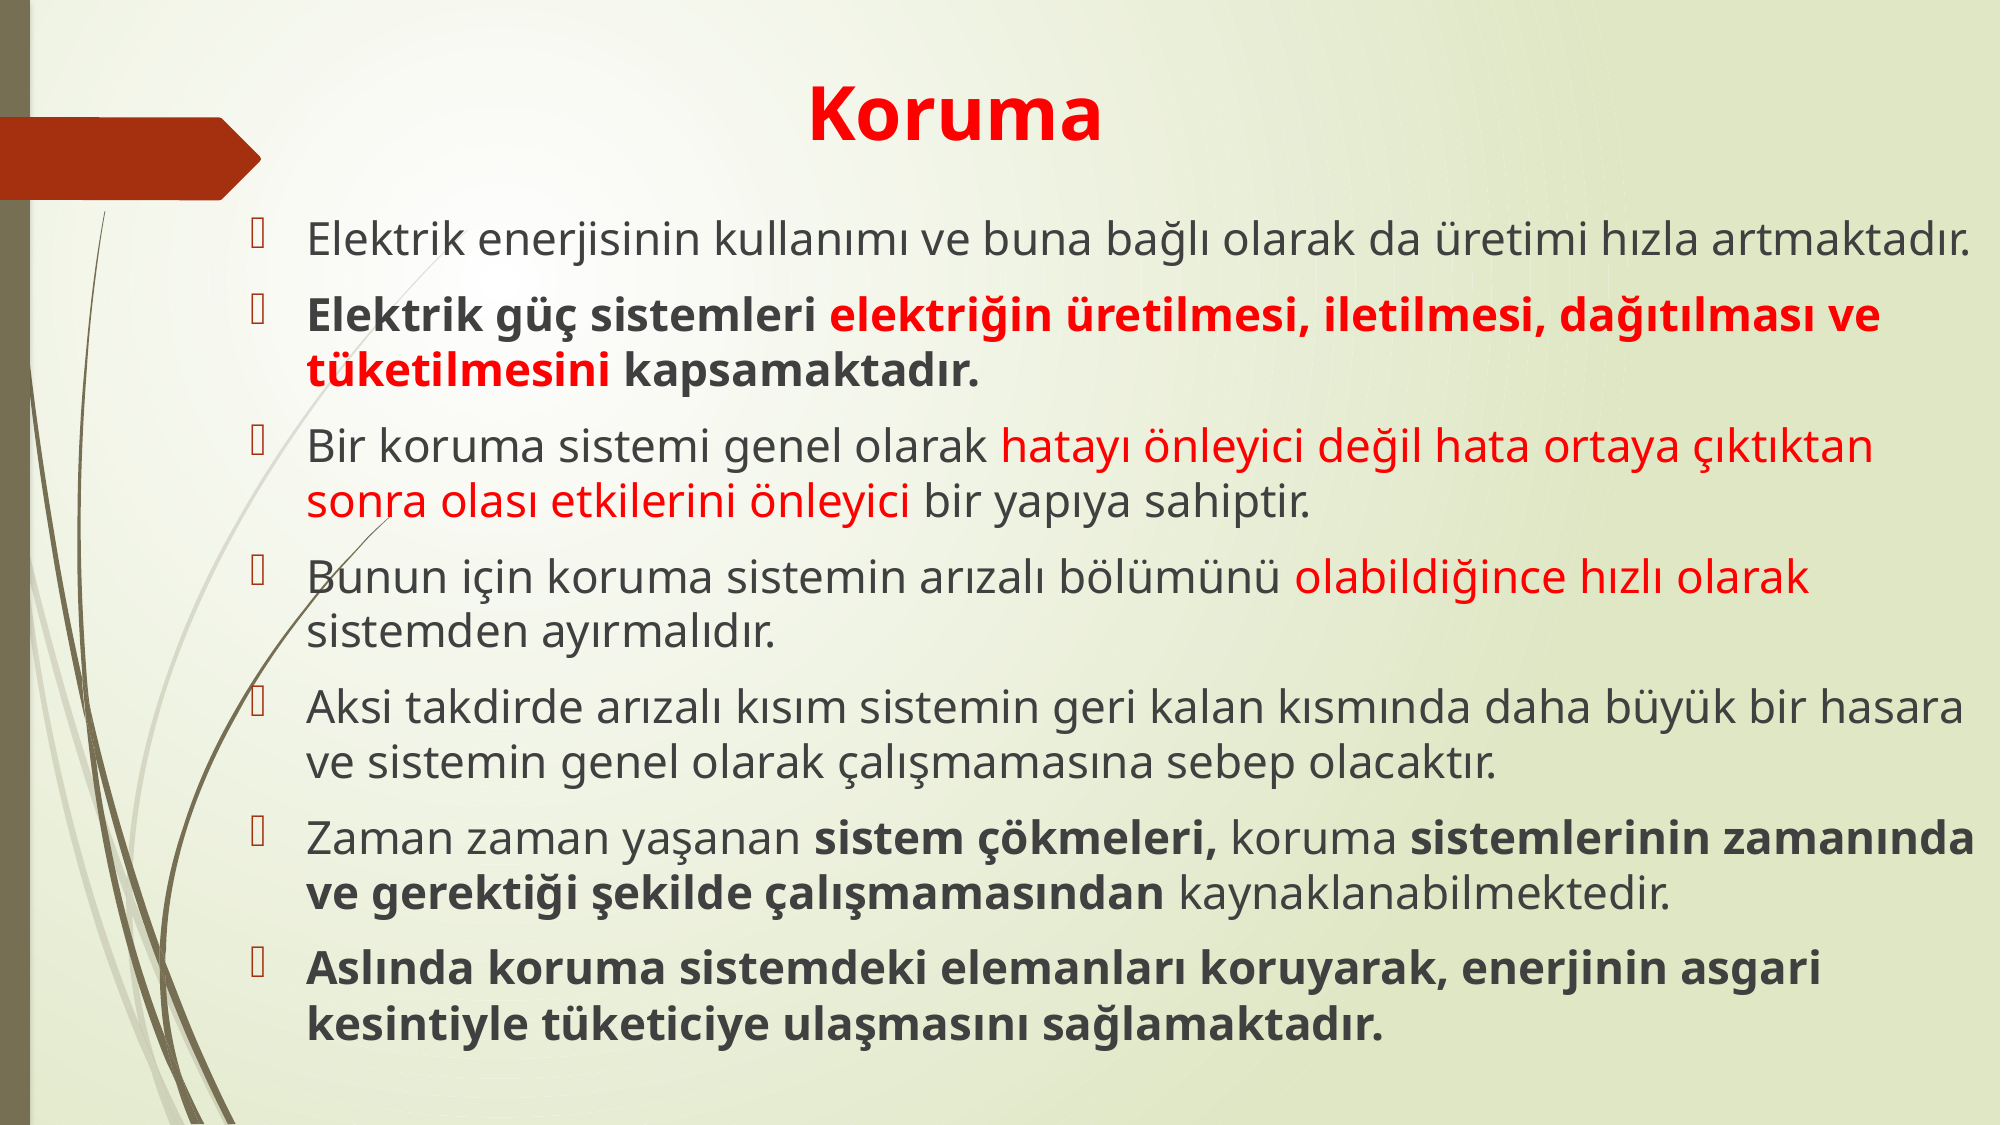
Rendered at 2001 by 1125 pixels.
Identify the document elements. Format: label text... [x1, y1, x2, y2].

list Elektrik enerjisinin kullanımı ve buna bağlı olarak da üretimi hızla artmaktadır. Elektrik güç sistemleri elektriğin üretilmesi, iletilmesi, dağıtılması ve tüketilmesini kapsamaktadır. Bir koruma sistemi genel olarak hatayı önleyici değil hata ortaya çıktıktan sonra olası etkilerini önleyici bir yapıya sahiptir. Bunun için koruma sistemin arızalı bölümünü olabildiğince hızlı olarak sistemden ayırmalıdır. Aksi takdirde arızalı kısım sistemin geri kalan kısmında daha büyük bir hasara ve sistemin genel olarak çalışmamasına sebep olacaktır. Zaman zaman yaşanan sistem çökmeleri, koruma sistemlerinin zamanında ve gerektiği şekilde çalışmamasından kaynaklanabilmektedir. Aslında koruma sistemdeki elemanları koruyarak, enerjinin asgari kesintiyle tüketiciye ulaşmasını sağlamaktadır. [235, 202, 2000, 1125]
title Koruma [235, 49, 1698, 153]
